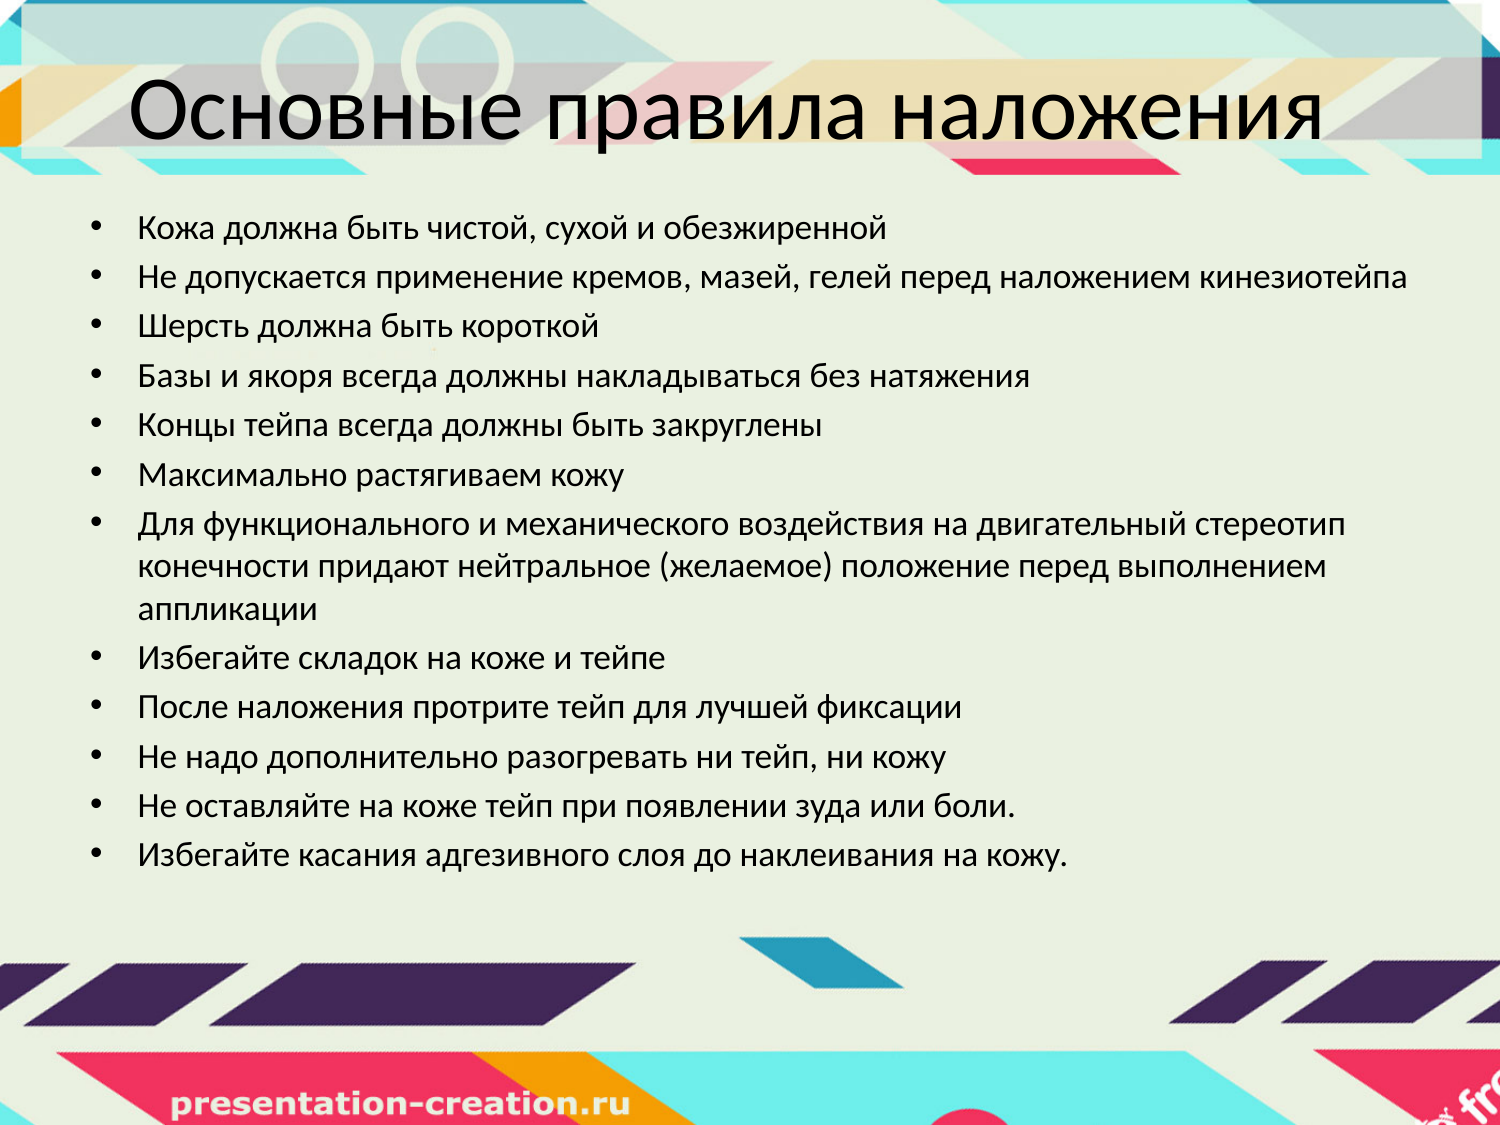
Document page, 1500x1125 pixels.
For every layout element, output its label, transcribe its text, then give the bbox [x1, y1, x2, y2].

picture [0, 0, 1500, 1125]
title Основные правила наложения [53, 8, 1404, 197]
list Кожа должна быть чистой, сухой и обезжиренной Не допускается применение кремов, мазей, гелей перед наложением кинезиотейпа Шерсть должна быть короткой Базы и якоря всегда должны накладываться без натяжения Концы тейпа всегда должны быть закруглены Максимально растягиваем кожу Для функционального и механического воздействия на двигательный стереотип конечности придают нейтральное (желаемое) положение перед выполнением аппликации Избегайте складок на коже и тейпе После наложения протрите тейп для лучшей фиксации Не надо дополнительно разогревать ни тейп, ни кожу Не оставляйте на коже тейп при появлении зуда или боли. Избегайте касания адгезивного слоя до наклеивания на кожу. [75, 196, 1425, 939]
